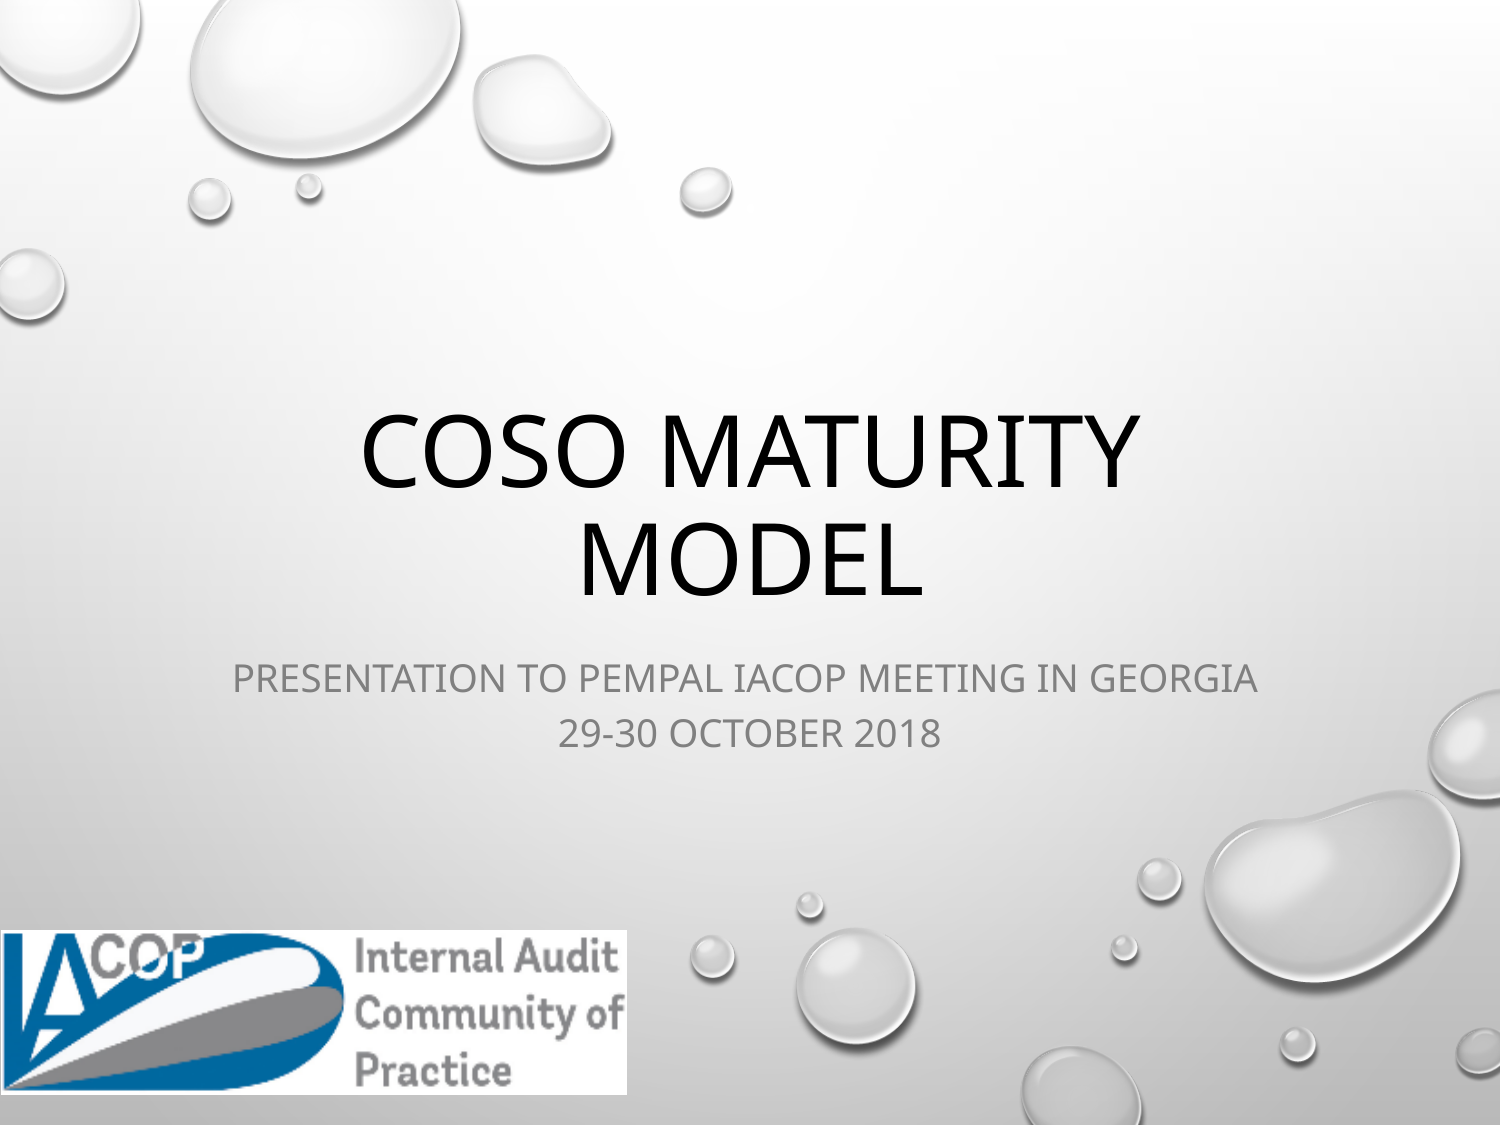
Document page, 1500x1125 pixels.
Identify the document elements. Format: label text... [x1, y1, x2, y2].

picture [0, 0, 1500, 1125]
title COSO Maturity model [215, 213, 1285, 625]
subtitle Presentation to PEMPAL IACOP meeting in Georgia 29-30 October 2018 [215, 637, 1285, 863]
